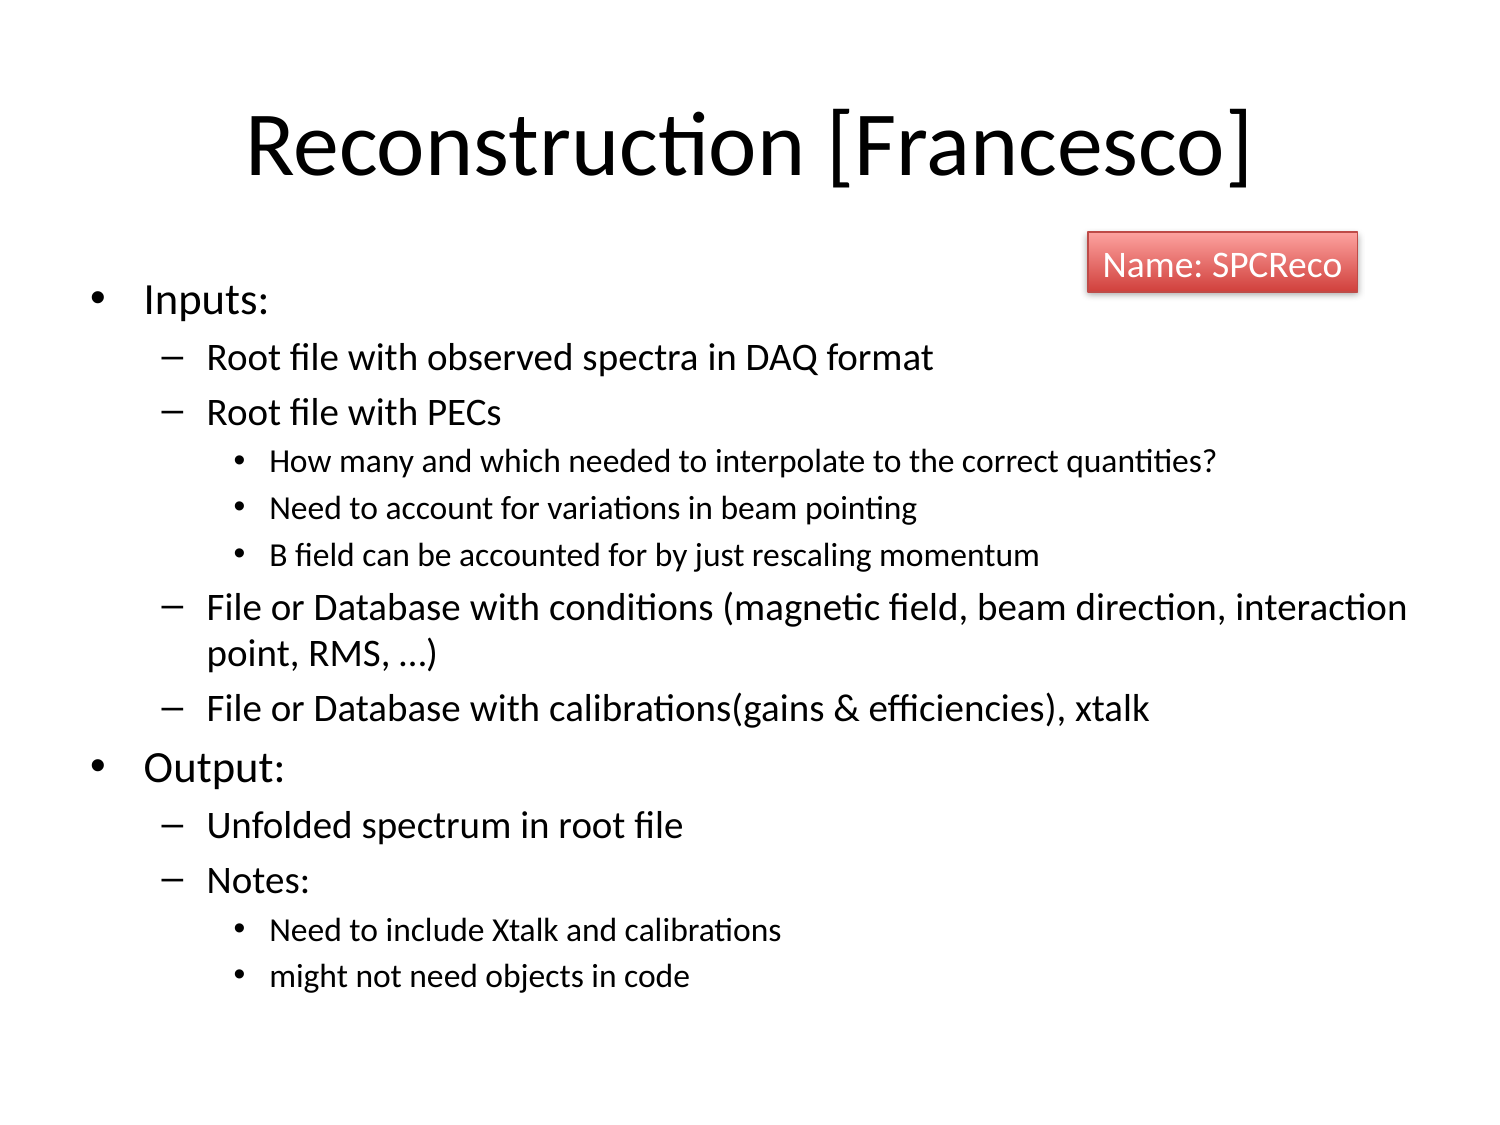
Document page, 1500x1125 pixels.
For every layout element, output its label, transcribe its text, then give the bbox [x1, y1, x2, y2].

list Inputs: Root file with observed spectra in DAQ format Root file with PECs How many and which needed to interpolate to the correct quantities? Need to account for variations in beam pointing B field can be accounted for by just rescaling momentum File or Database with conditions (magnetic field, beam direction, interaction point, RMS, …) File or Database with calibrations(gains & efficiencies), xtalk Output: Unfolded spectrum in root file Notes: Need to include Xtalk and calibrations might not need objects in code [75, 262, 1425, 1005]
title Reconstruction [Francesco] [75, 45, 1425, 233]
text_box Name: SPCReco [1087, 231, 1358, 293]
